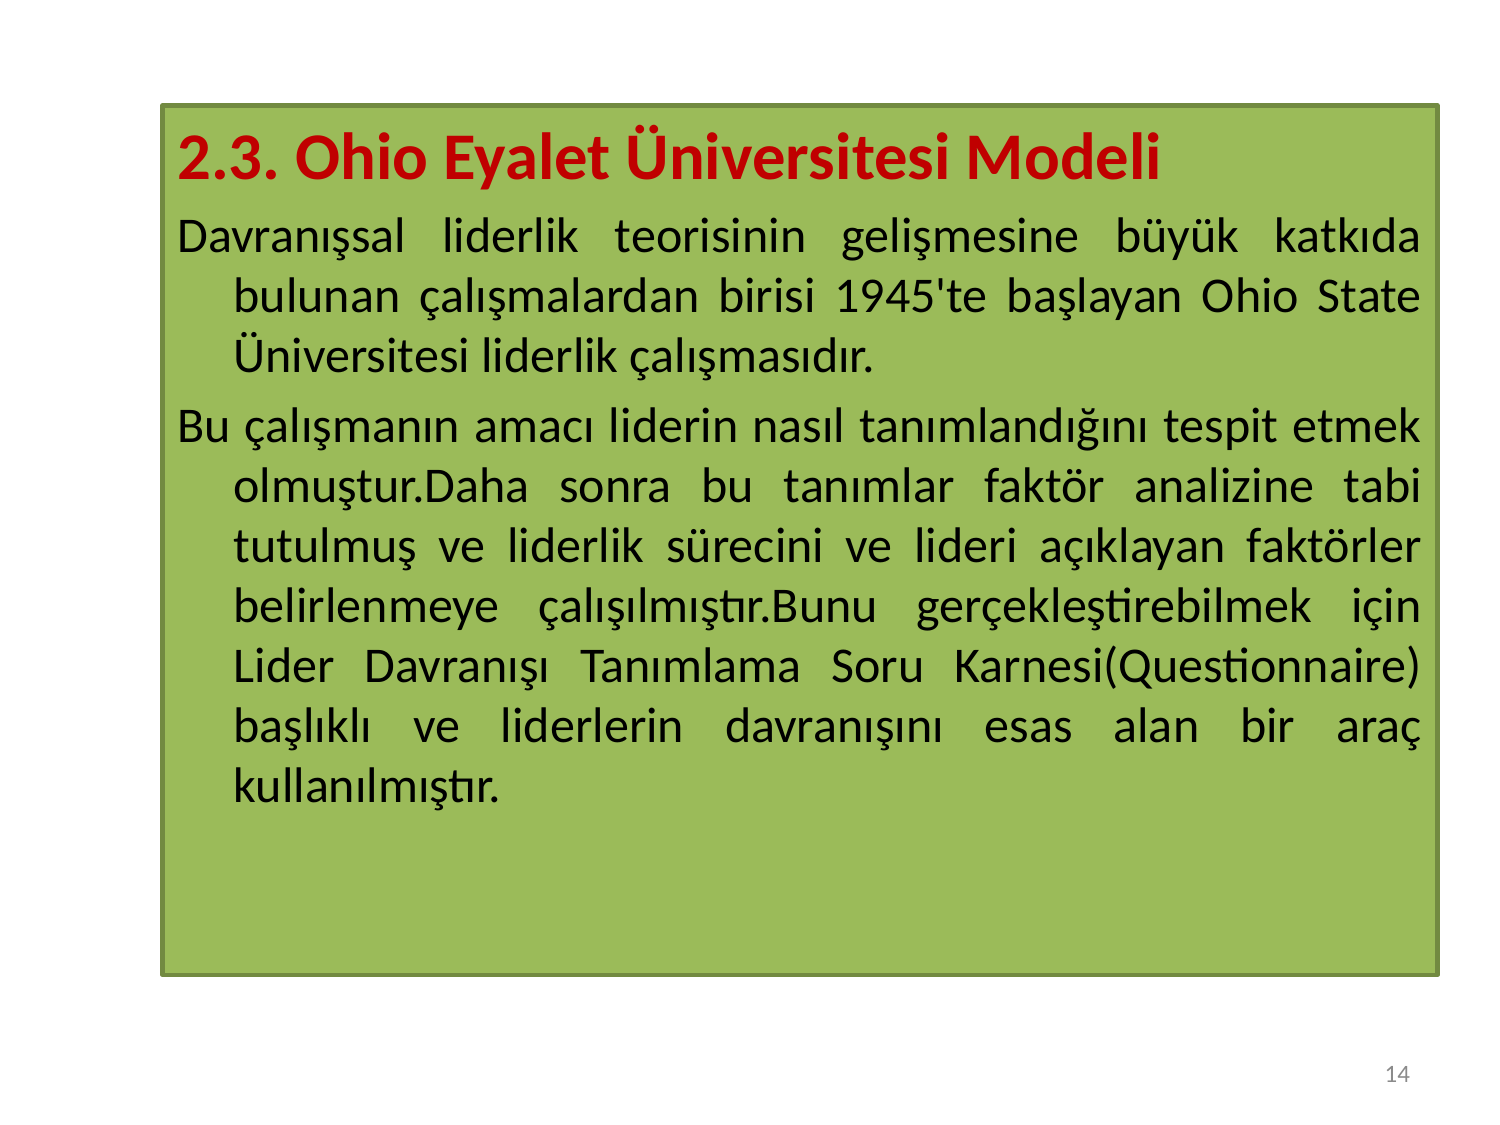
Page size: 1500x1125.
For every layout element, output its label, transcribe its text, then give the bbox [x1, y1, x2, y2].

list 2.3. Ohio Eyalet Üniversitesi Modeli Davranışsal liderlik teorisinin gelişmesine büyük katkıda bulunan çalışmalardan birisi 1945'te başlayan Ohio State Üniversitesi liderlik çalışmasıdır. Bu çalışmanın amacı liderin nasıl tanımlandığını tespit etmek olmuştur.Daha sonra bu tanımlar faktör analizine tabi tutulmuş ve liderlik sürecini ve lideri açıklayan faktörler belirlenmeye çalışılmıştır.Bunu gerçekleştirebilmek için Lider Davranışı Tanımlama Soru Karnesi(Questionnaire) başlıklı ve liderlerin davranışını esas alan bir araç kullanılmıştır. [160, 103, 1440, 977]
slide_number 14 [1074, 1042, 1425, 1103]
